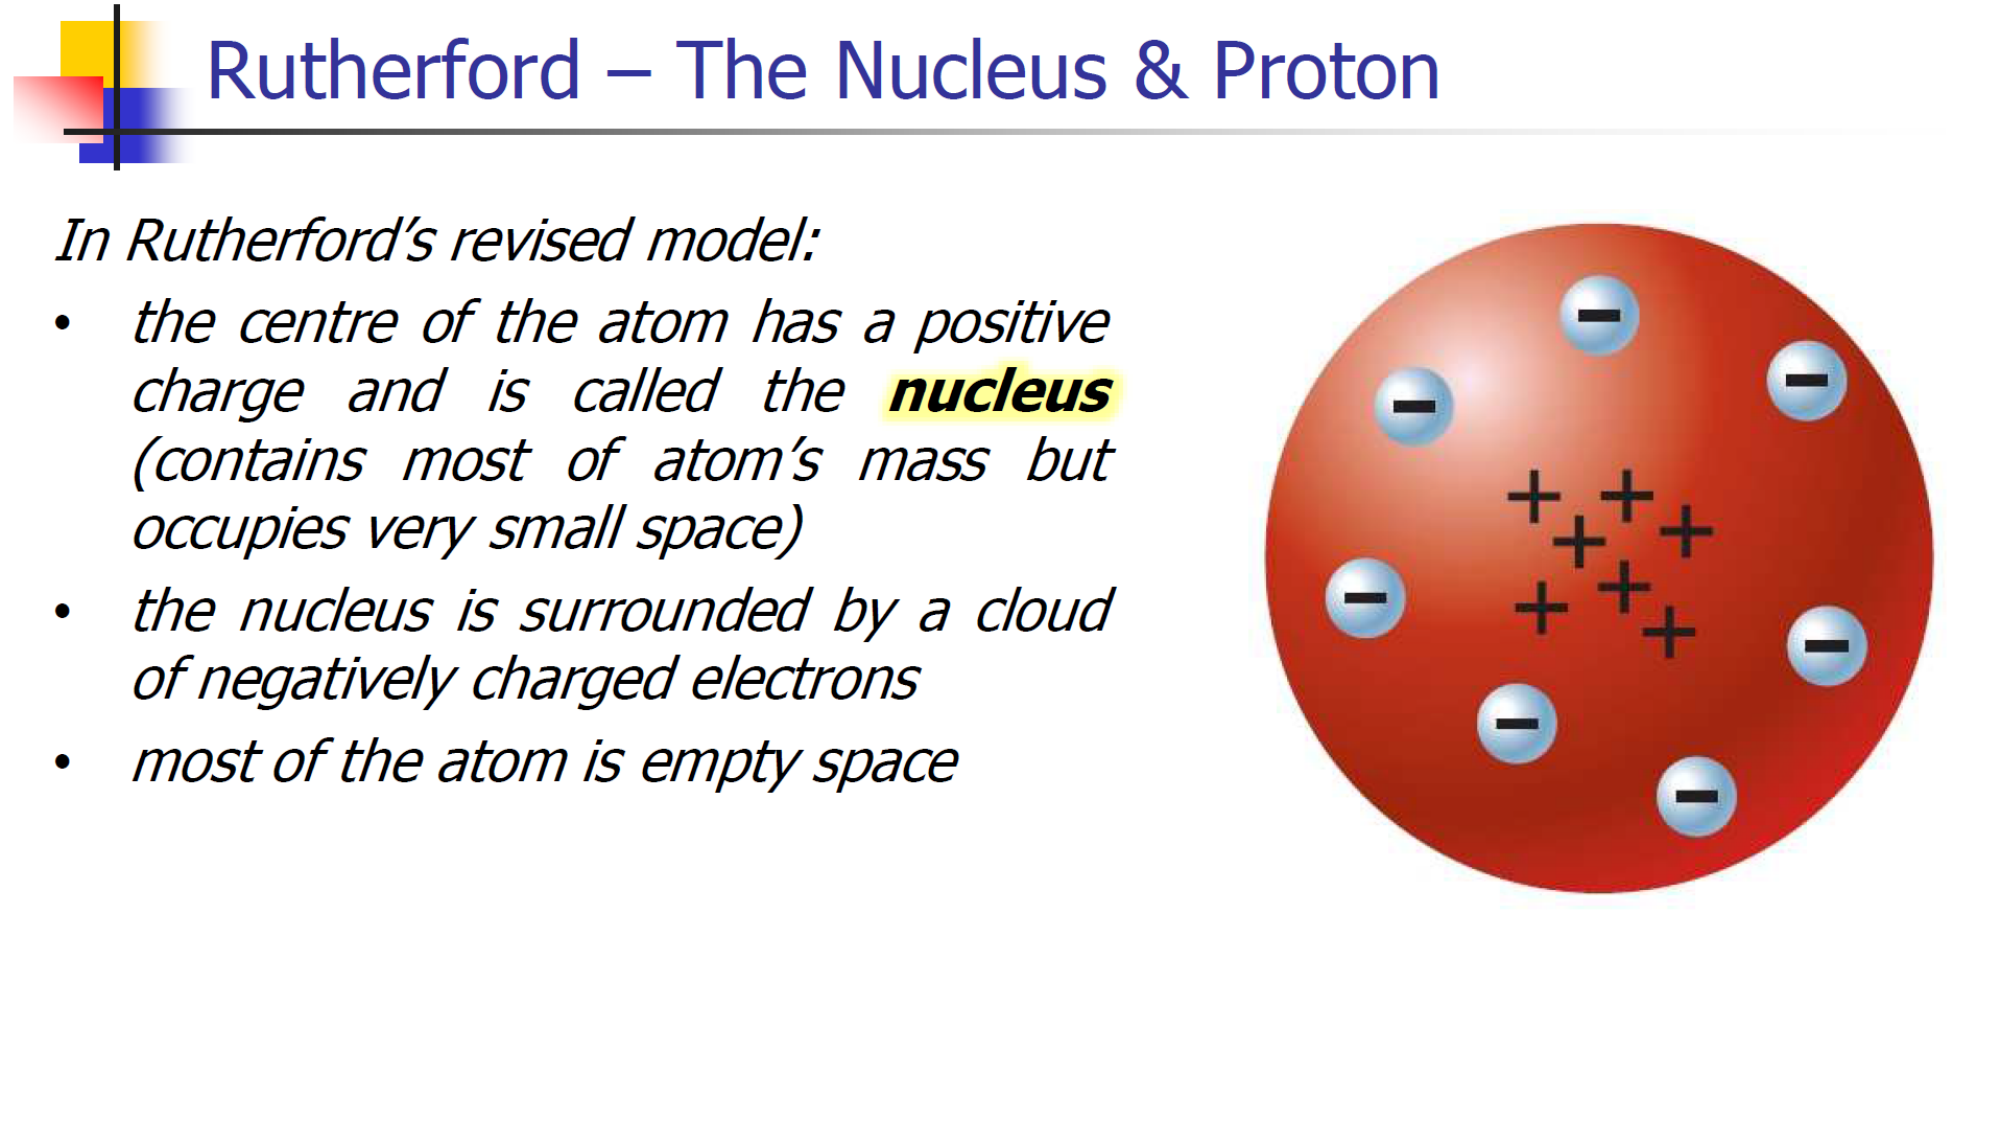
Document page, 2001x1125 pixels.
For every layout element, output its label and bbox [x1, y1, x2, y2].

picture [0, 0, 2000, 913]
